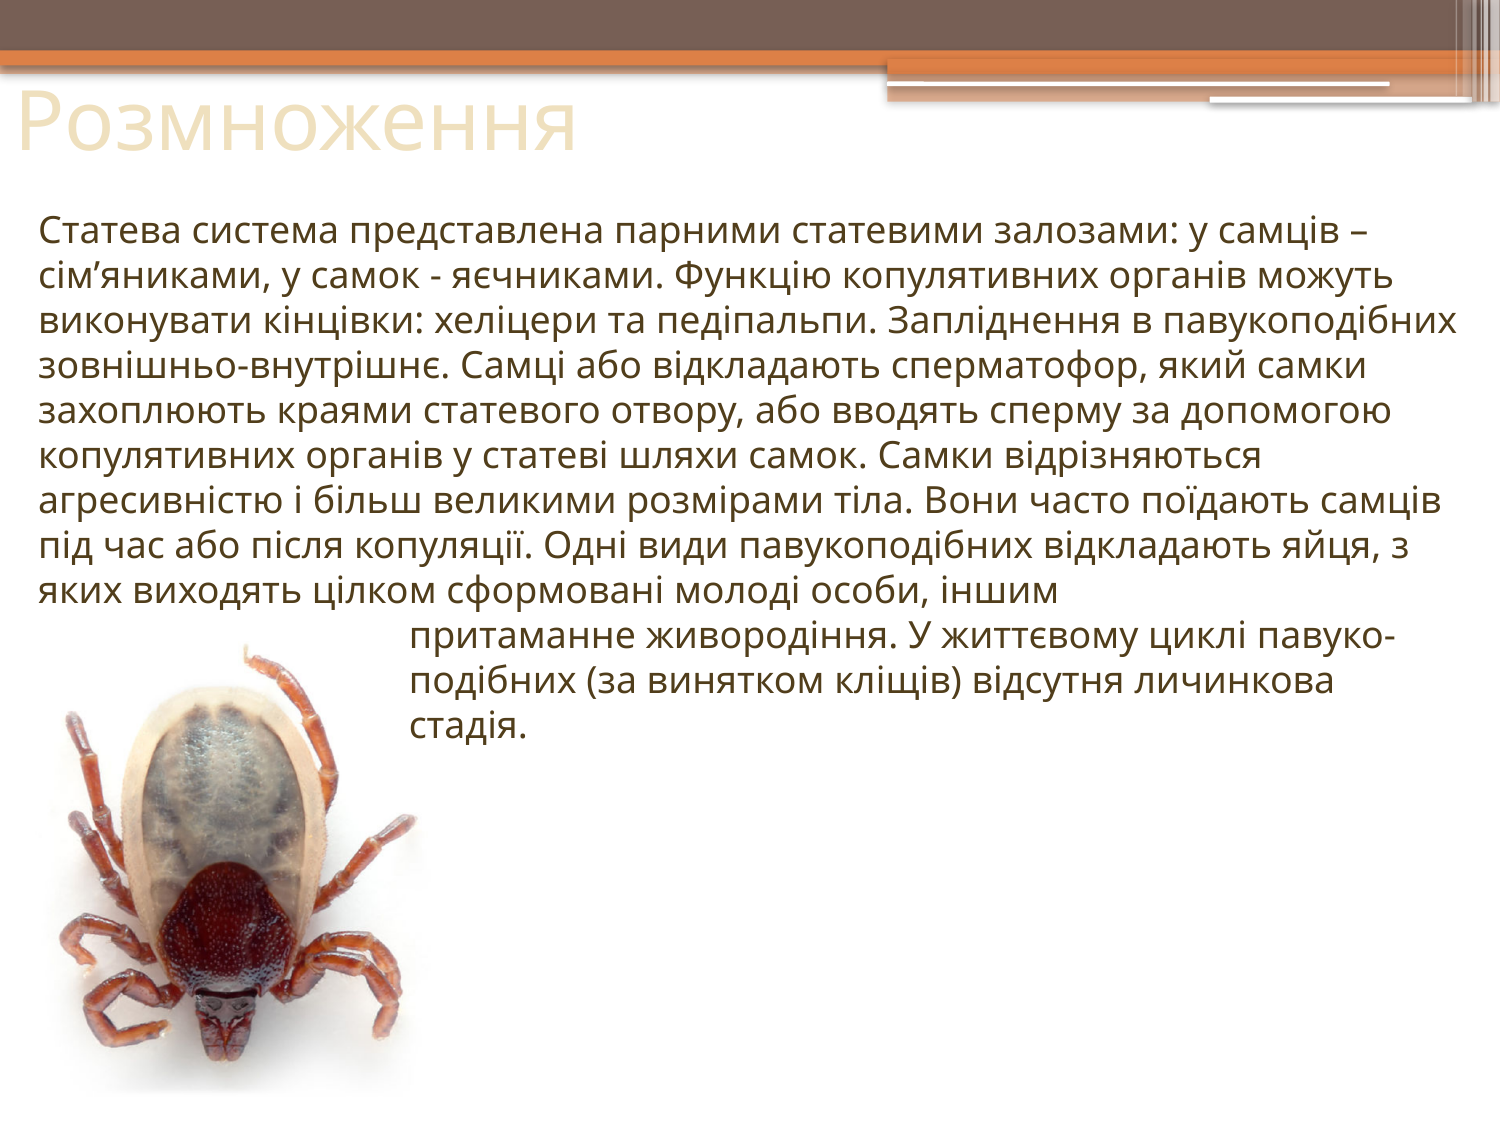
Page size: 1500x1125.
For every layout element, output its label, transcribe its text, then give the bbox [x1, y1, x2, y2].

text_box Розмноження [0, 46, 891, 188]
text_box Статева система представлена парними статевими залозами: у самців – сім’яниками, у самок - яєчниками. Функцію копулятивних органів можуть виконувати кінцівки: хеліцери та педіпальпи. Запліднення в павукоподібних зовнішньо-внутрішнє. Самці або відкладають сперматофор, який самки захоплюють краями статевого отвору, або вводять сперму за допомогою копулятивних органів у статеві шляхи самок. Самки відрізняються агресивністю і більш великими розмірами тіла. Вони часто поїдають самців під час або після копуляції. Одні види павукоподібних відкладають яйця, з яких виходять цілком сформовані молоді особи, іншим притаманне живородіння. У життєвому циклі павуко- подібних (за винятком кліщів) відсутня личинкова стадія. [23, 199, 1477, 754]
picture [34, 621, 434, 1097]
